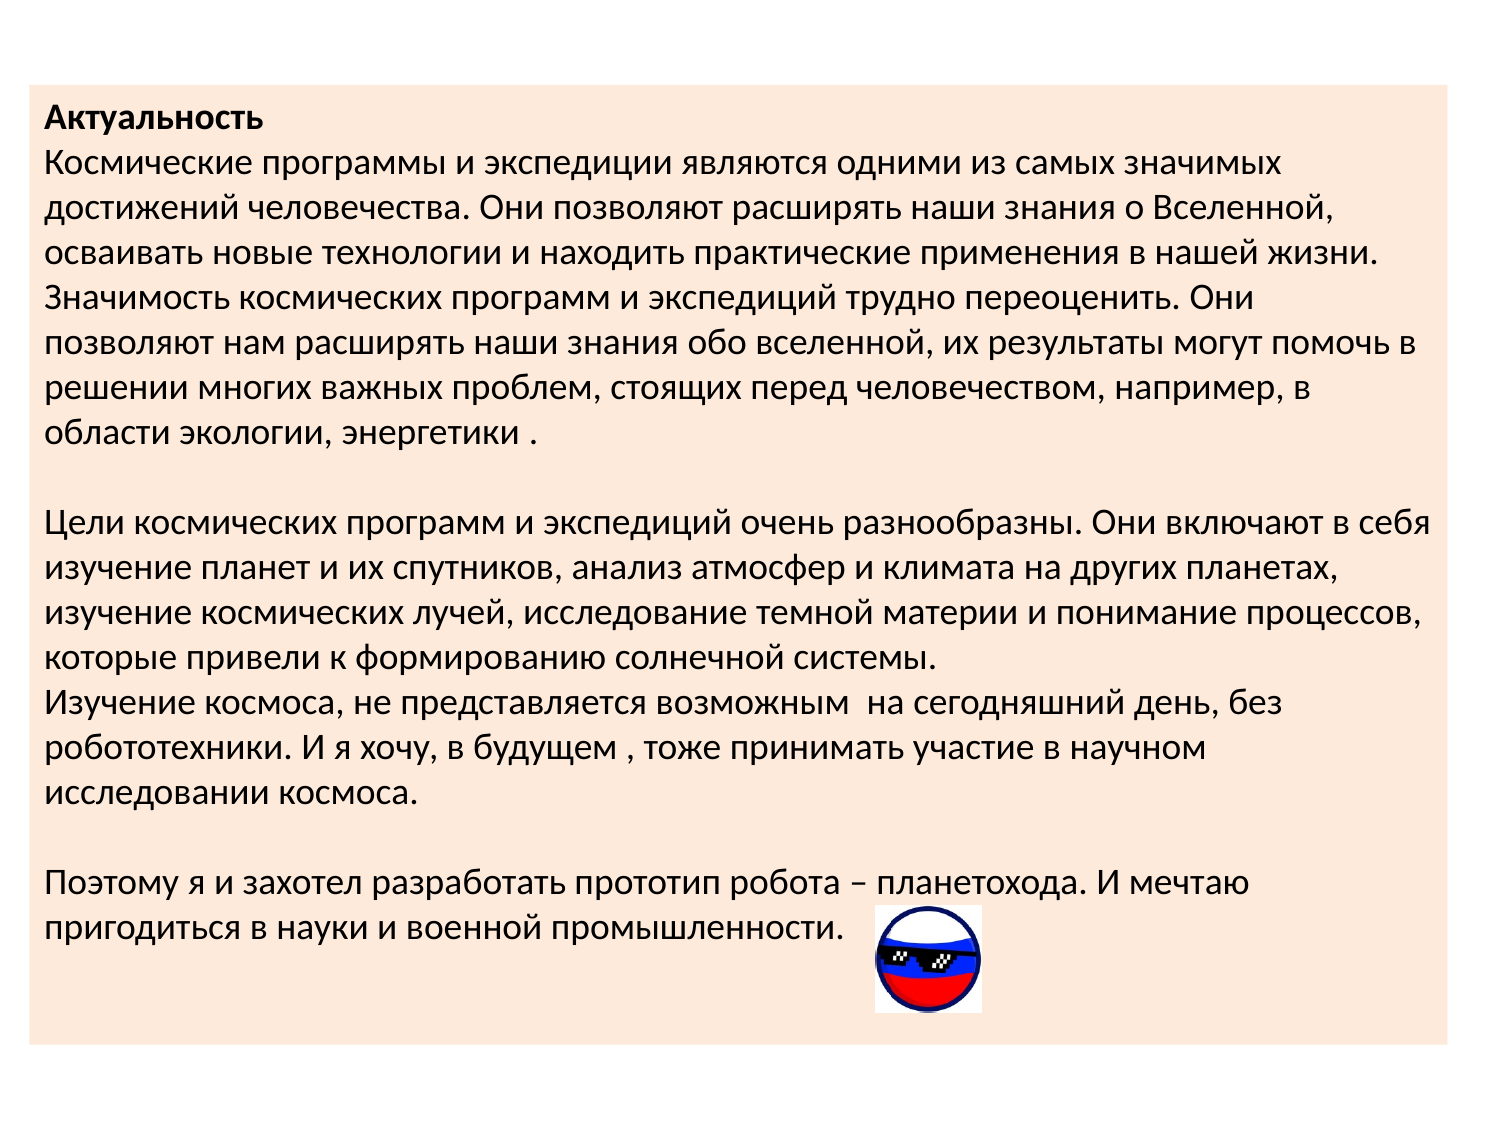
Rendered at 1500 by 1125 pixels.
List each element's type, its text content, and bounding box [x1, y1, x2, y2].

picture [875, 904, 982, 1013]
text_box Актуальность Космические программы и экспедиции являются одними из самых значимых достижений человечества. Они позволяют расширять наши знания о Вселенной, осваивать новые технологии и находить практические применения в нашей жизни. Значимость космических программ и экспедиций трудно переоценить. Они позволяют нам расширять наши знания обо вселенной, их результаты могут помочь в решении многих важных проблем, стоящих перед человечеством, например, в области экологии, энергетики . Цели космических программ и экспедиций очень разнообразны. Они включают в себя изучение планет и их спутников, анализ атмосфер и климата на других планетах, изучение космических лучей, исследование темной материи и понимание процессов, которые привели к формированию солнечной системы. Изучение космоса, не представляется возможным на сегодняшний день, без робототехники. И я хочу, в будущем , тоже принимать участие в научном исследовании космоса. Поэтому я и захотел разработать прототип робота – планетохода. И мечтаю пригодиться в науки и военной промышленности. [29, 84, 1448, 1045]
